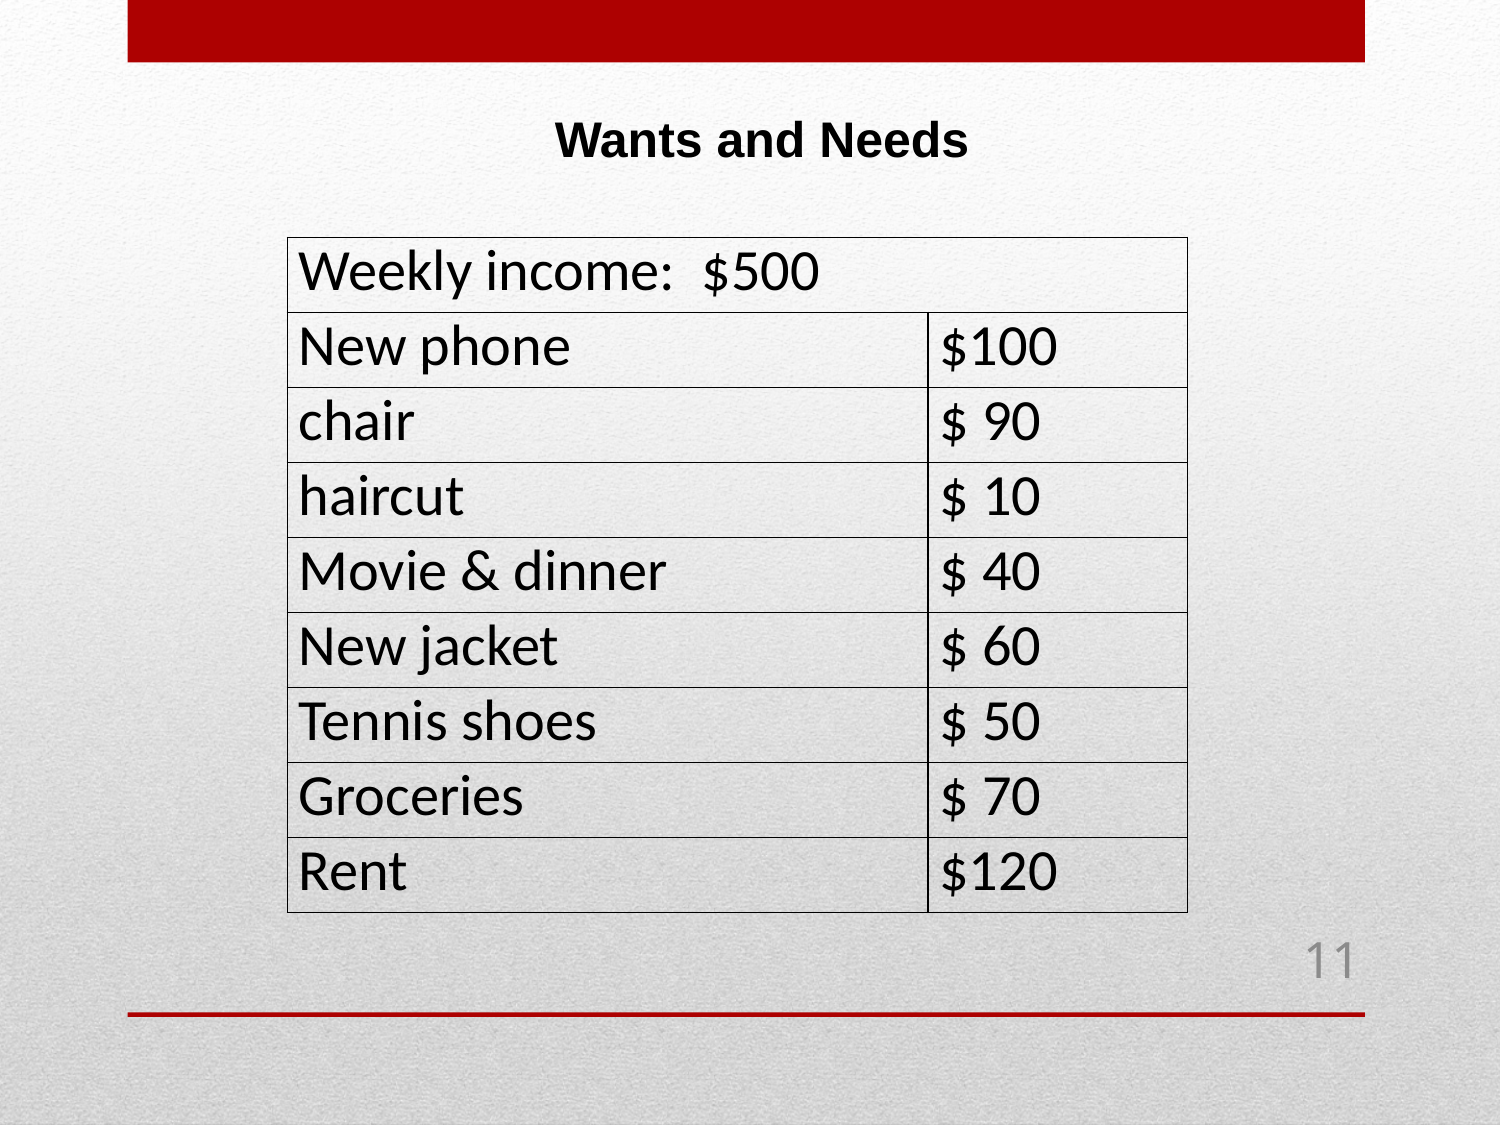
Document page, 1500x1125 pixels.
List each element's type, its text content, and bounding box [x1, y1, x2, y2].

table_cell $ 10 [929, 463, 1187, 537]
table_cell $120 [929, 838, 1187, 912]
table_cell $ 60 [929, 613, 1187, 687]
table_cell $ 90 [929, 388, 1187, 462]
table_header Weekly income: $500 [288, 238, 1187, 312]
table_cell $ 50 [929, 688, 1187, 762]
table_cell Movie & dinner [288, 538, 927, 612]
table_cell Groceries [288, 763, 927, 837]
slide_number 11 [1250, 933, 1375, 993]
text_box Wants and Needs [539, 100, 985, 176]
table_cell Tennis shoes [288, 688, 927, 762]
table_cell $100 [929, 313, 1187, 387]
table_cell New phone [288, 313, 927, 387]
table_cell New jacket [288, 613, 927, 687]
table_cell haircut [288, 463, 927, 537]
table_cell Rent [288, 838, 927, 912]
table_cell $ 40 [929, 538, 1187, 612]
table_cell $ 70 [929, 763, 1187, 837]
table_cell chair [288, 388, 927, 462]
